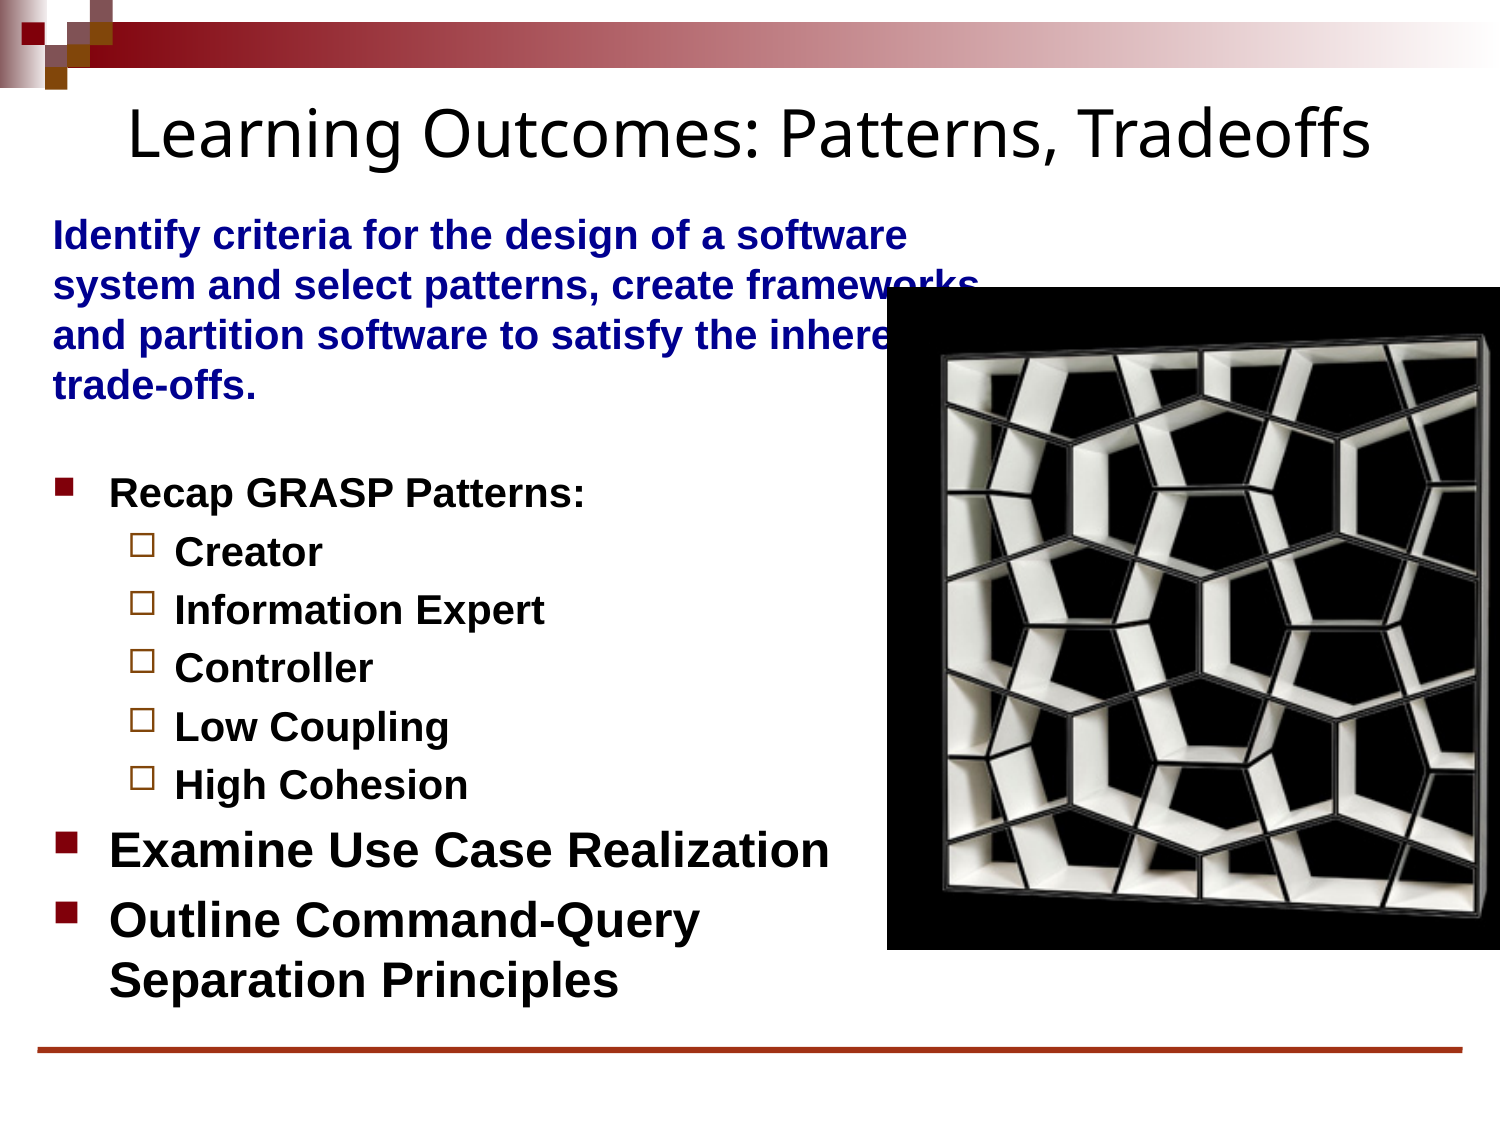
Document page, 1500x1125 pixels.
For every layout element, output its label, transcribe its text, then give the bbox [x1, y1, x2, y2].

list Identify criteria for the design of a software system and select patterns, create frameworks, and partition software to satisfy the inherent trade-offs. Recap GRASP Patterns: Creator Information Expert Controller Low Coupling High Cohesion Examine Use Case Realization Outline Command-Query Separation Principles [37, 199, 1063, 1038]
title Learning Outcomes: Patterns, Tradeoffs [0, 87, 1500, 176]
text_box Q3 [1388, 1046, 1475, 1112]
picture [887, 287, 1500, 951]
